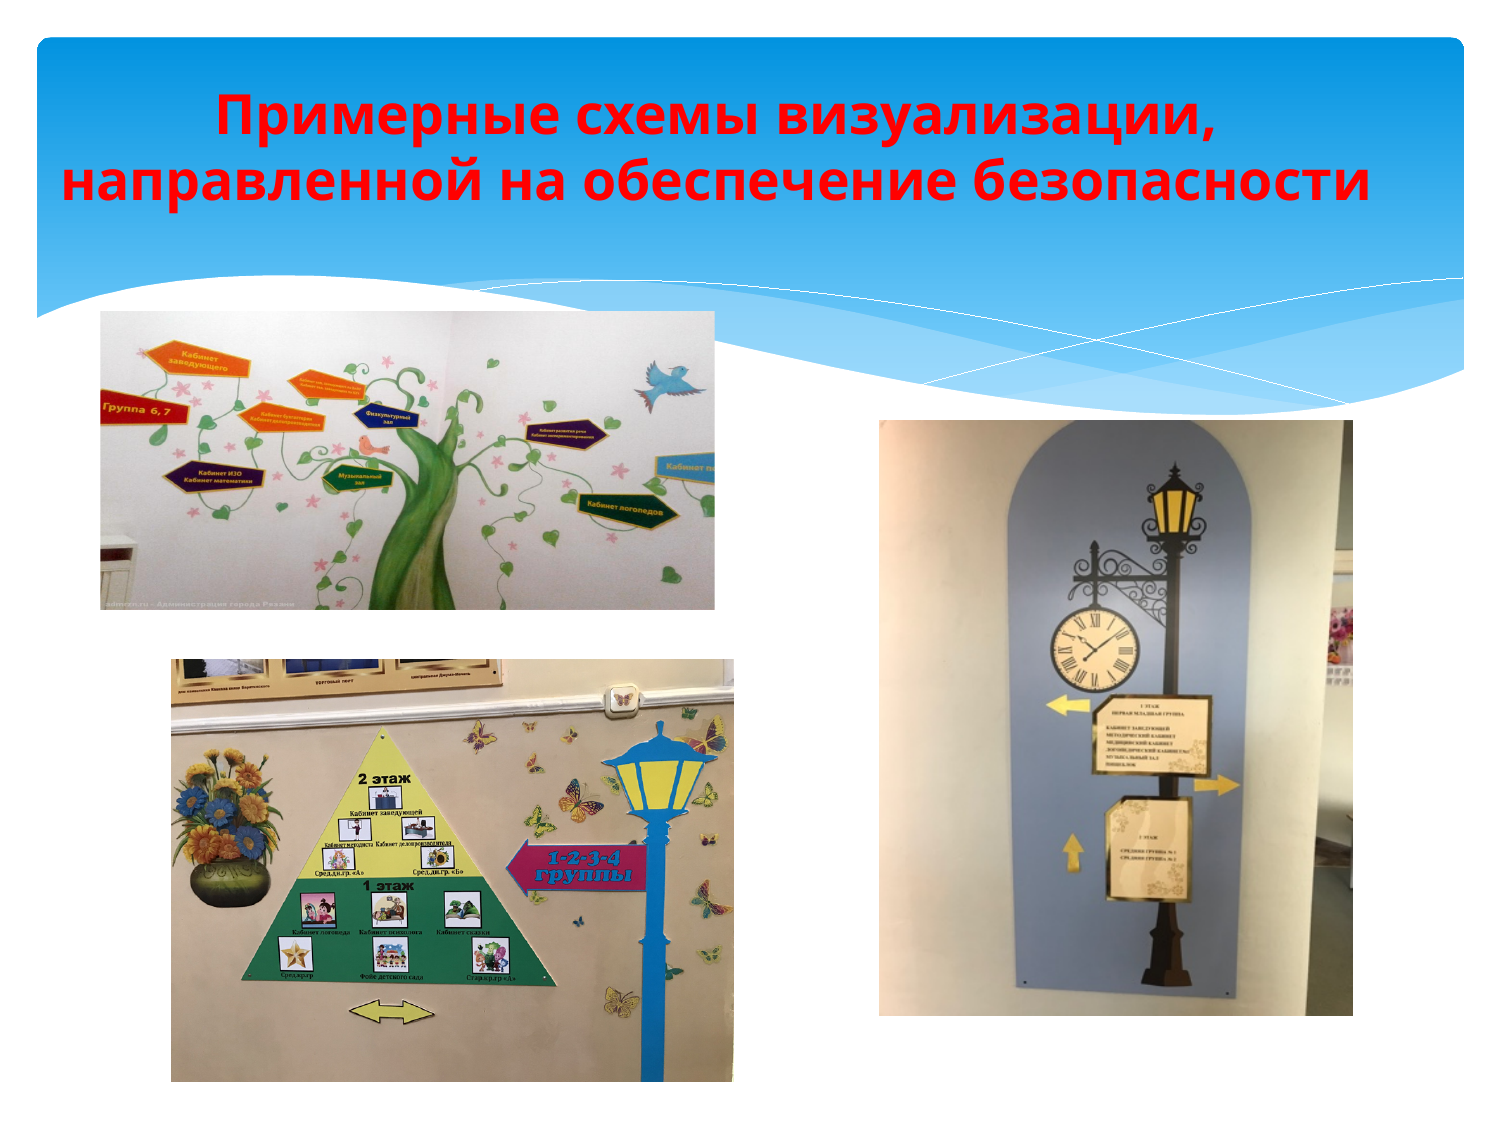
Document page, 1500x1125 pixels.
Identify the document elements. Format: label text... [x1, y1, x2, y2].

picture [879, 420, 1353, 1017]
title Примерные схемы визуализации, направленной на обеспечение безопасности [41, 42, 1392, 249]
picture [170, 659, 734, 1082]
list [100, 311, 715, 610]
